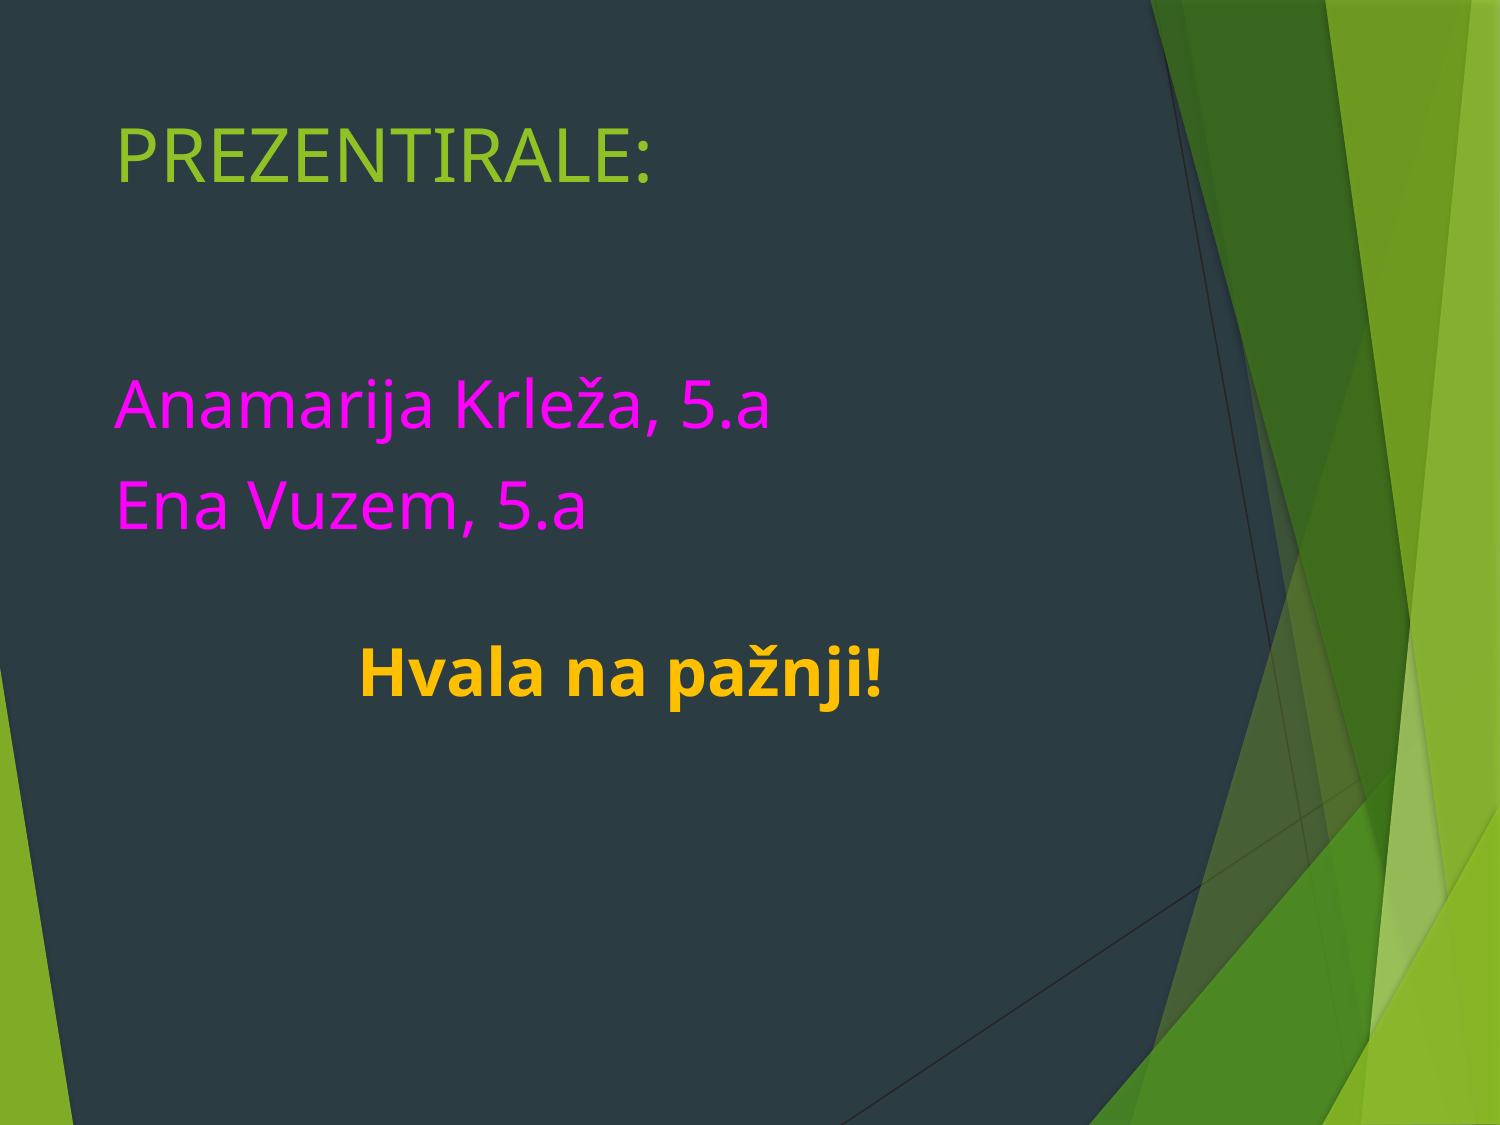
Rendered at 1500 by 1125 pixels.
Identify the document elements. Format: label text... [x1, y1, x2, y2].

list Anamarija Krleža, 5.a Ena Vuzem, 5.a Hvala na pažnji! [99, 354, 1142, 992]
title PREZENTIRALE: [99, 99, 1142, 317]
